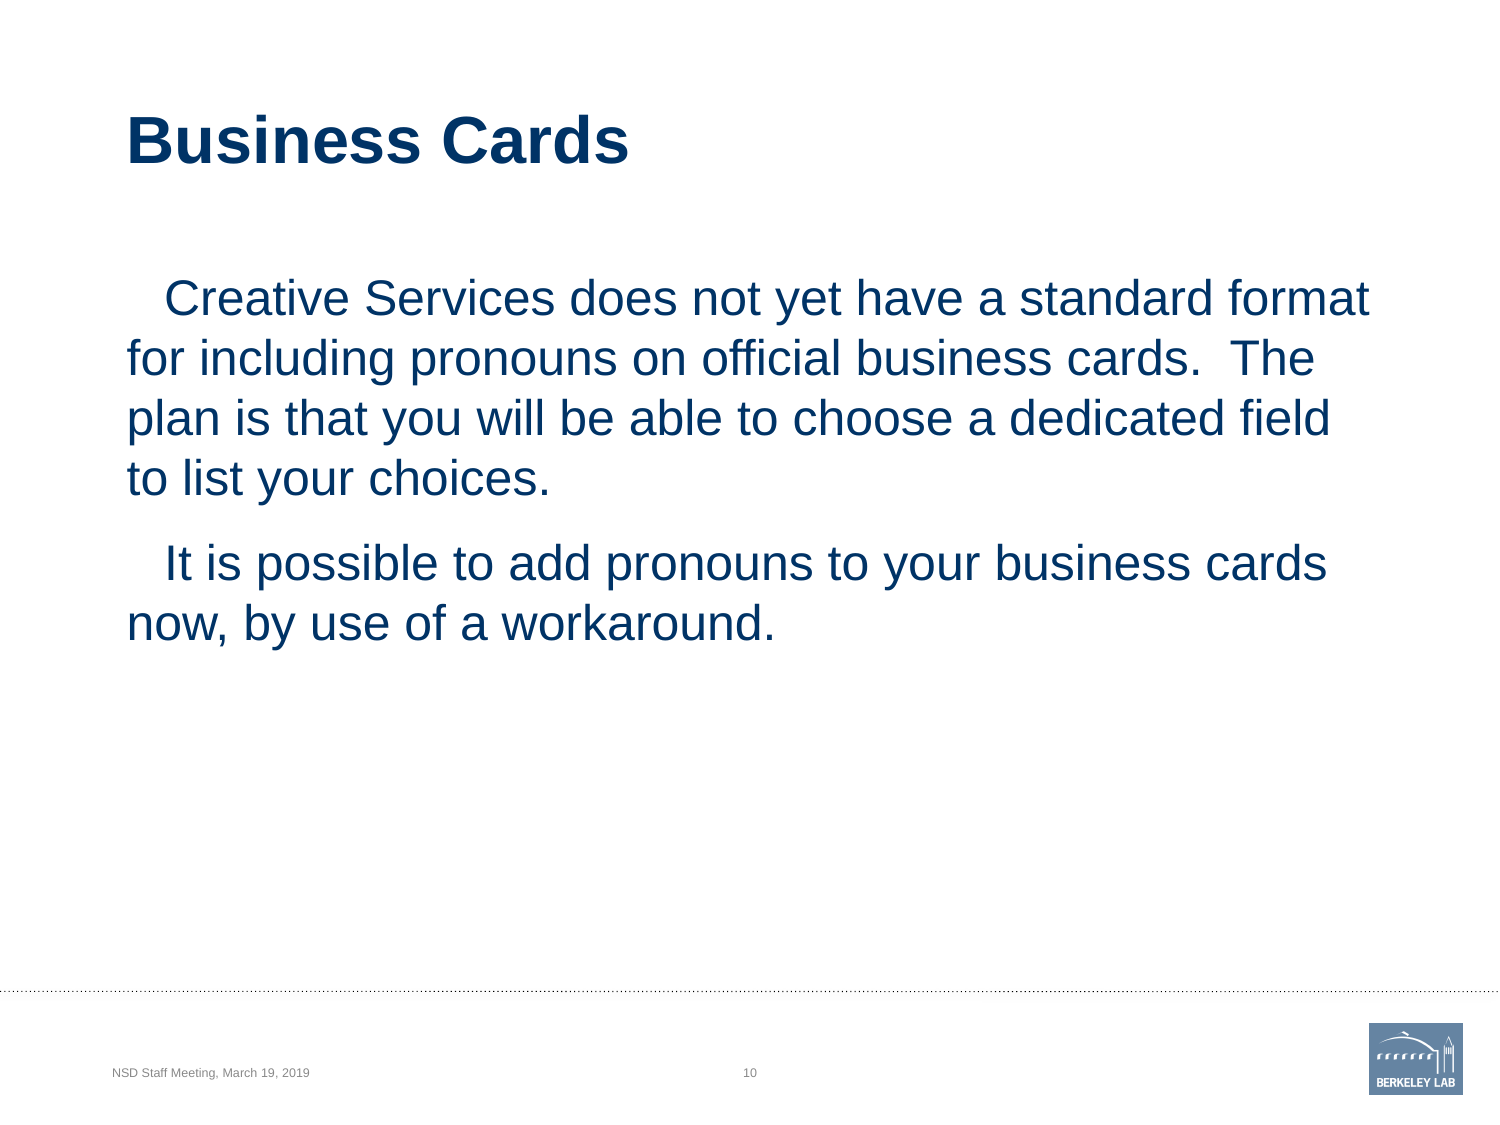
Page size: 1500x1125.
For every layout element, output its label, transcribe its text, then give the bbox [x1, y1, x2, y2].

slide_number 10 [575, 1042, 925, 1103]
picture [1369, 1023, 1463, 1095]
list Creative Services does not yet have a standard format for including pronouns on official business cards. The plan is that you will be able to choose a dedicated field to list your choices. It is possible to add pronouns to your business cards now, by use of a workaround. [111, 258, 1389, 975]
footer NSD Staff Meeting, March 19, 2019 [97, 1042, 573, 1103]
title Business Cards [111, 42, 1389, 231]
